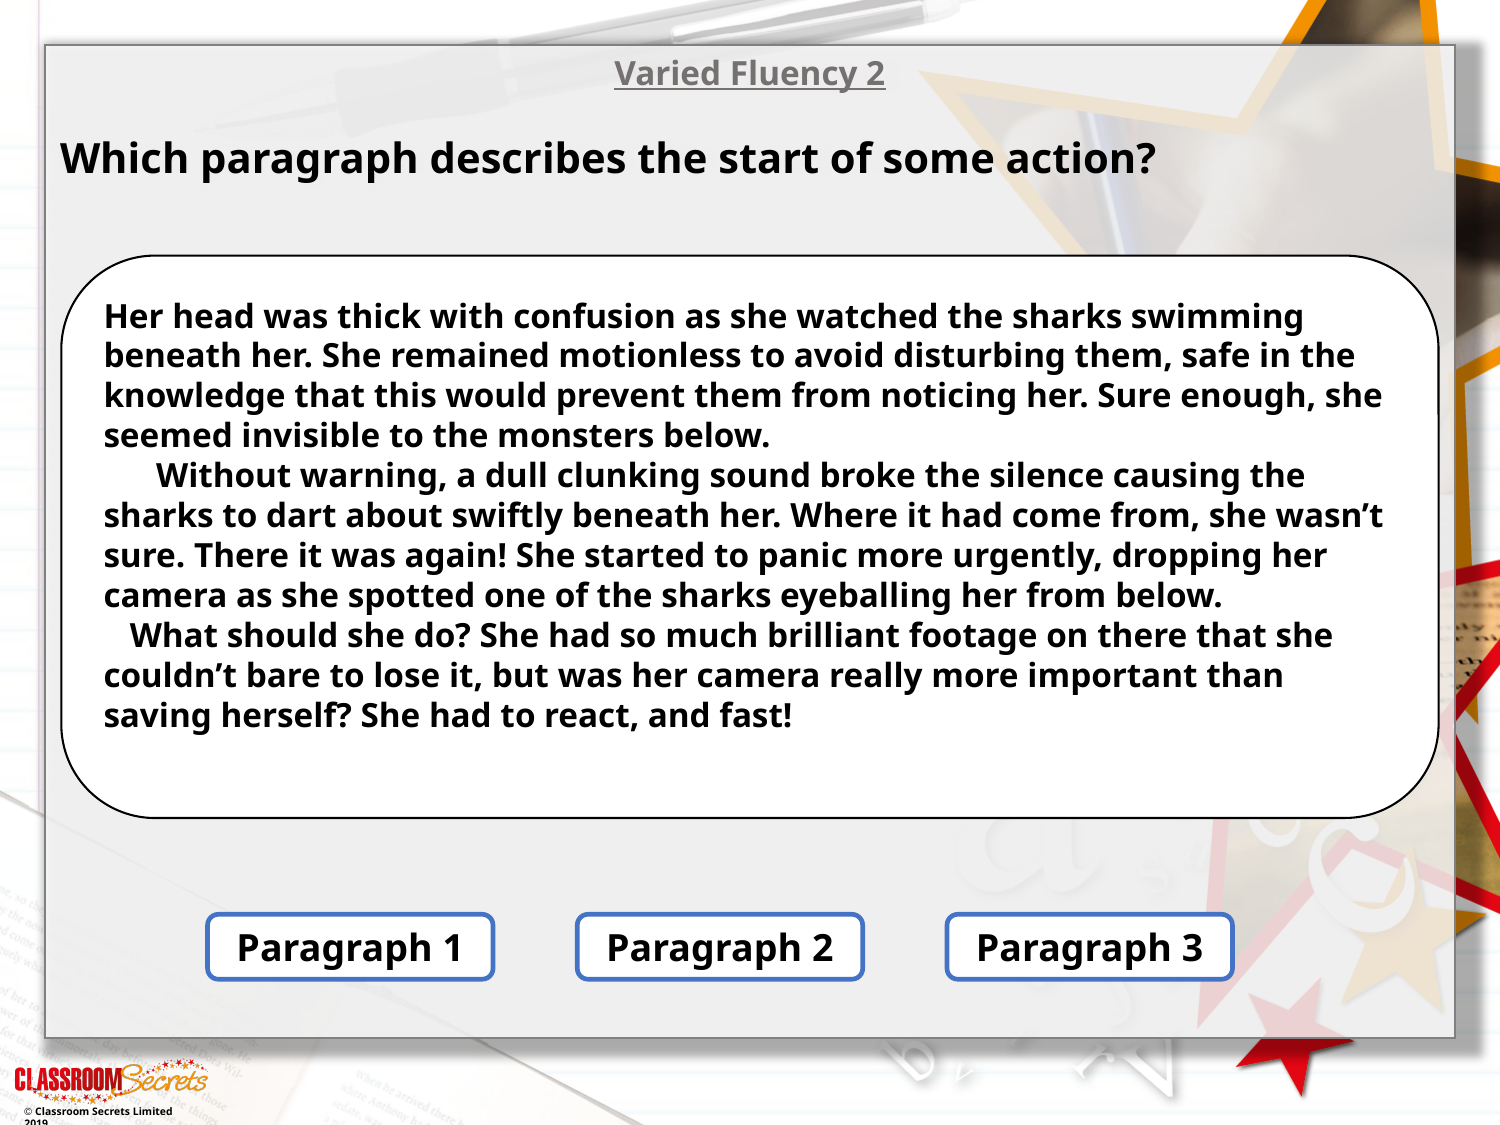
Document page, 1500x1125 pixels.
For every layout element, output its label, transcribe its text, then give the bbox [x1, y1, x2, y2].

picture [0, 0, 1500, 1125]
text_box Paragraph 3 [945, 913, 1234, 981]
text_box Paragraph 2 [576, 913, 864, 981]
text_box Her head was thick with confusion as she watched the sharks swimming beneath her. She remained motionless to avoid disturbing them, safe in the knowledge that this would prevent them from noticing her. Sure enough, she seemed invisible to the monsters below. Without warning, a dull clunking sound broke the silence causing the sharks to dart about swiftly beneath her. Where it had come from, she wasn’t sure. There it was again! She started to panic more urgently, dropping her camera as she spotted one of the sharks eyeballing her from below. What should she do? She had so much brilliant footage on there that she couldn’t bare to lose it, but was her camera really more important than saving herself? She had to react, and fast! [60, 254, 1440, 820]
text_box Paragraph 1 [206, 913, 495, 981]
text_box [9, 1058, 213, 1125]
text_box Varied Fluency 2 Which paragraph describes the start of some action? [44, 44, 1456, 1039]
